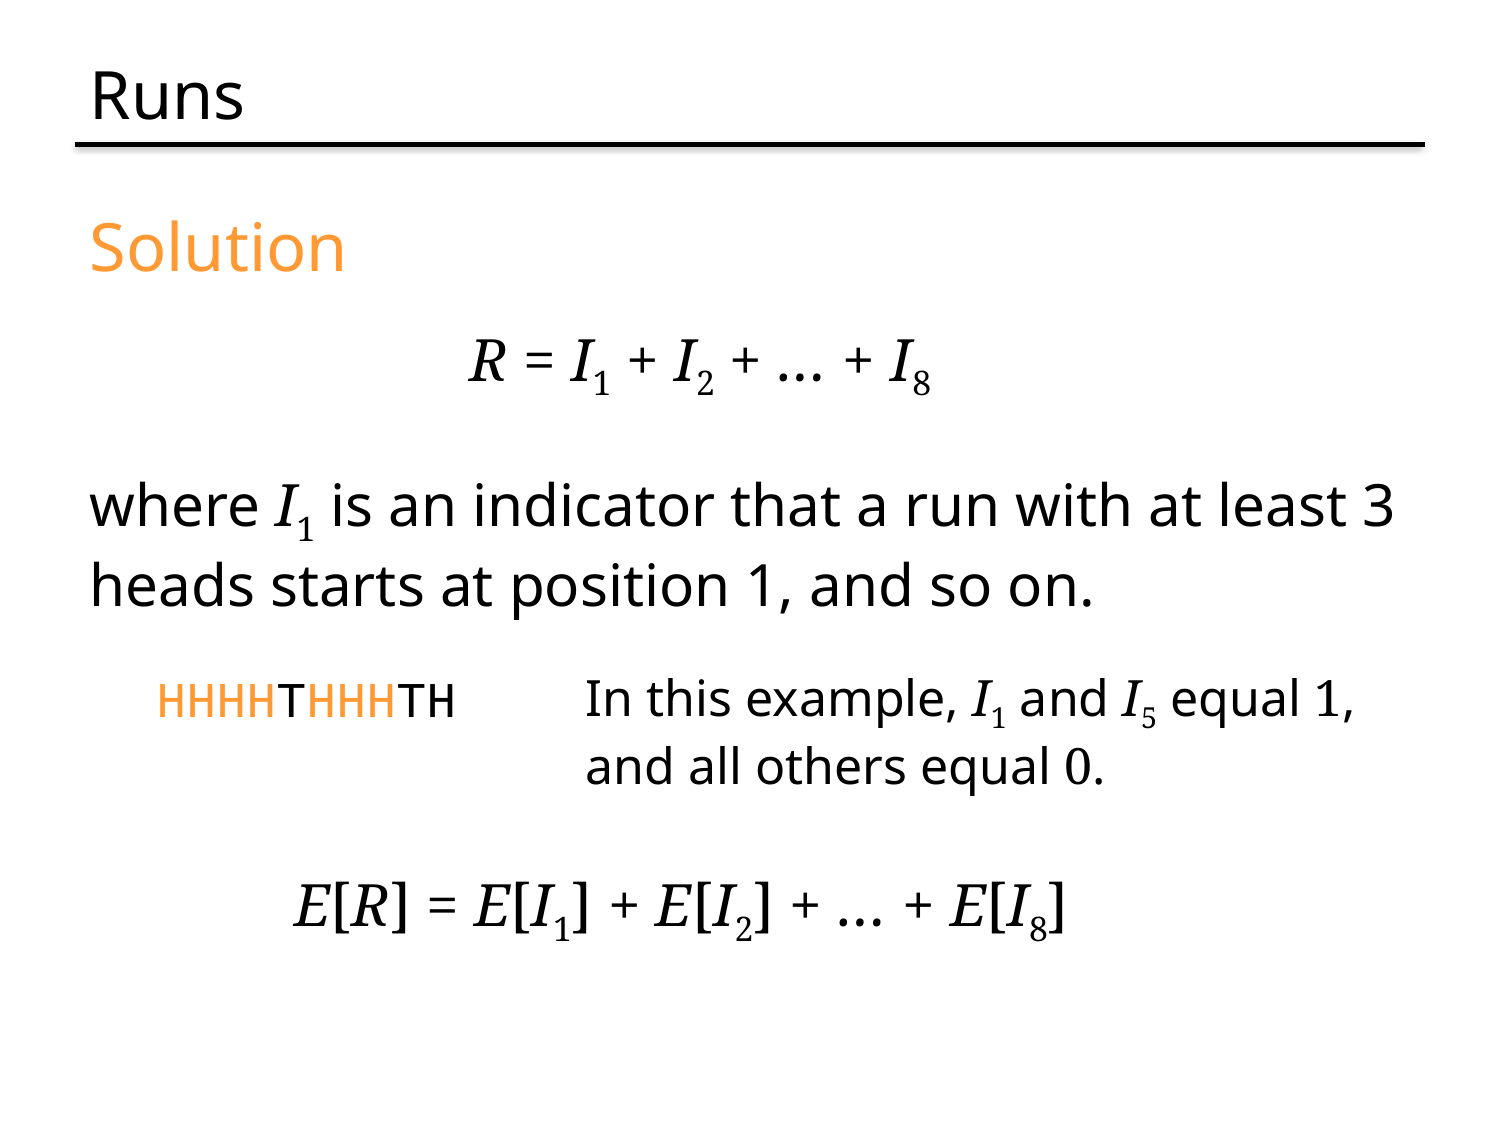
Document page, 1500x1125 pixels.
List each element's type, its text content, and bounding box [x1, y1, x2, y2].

text_box In this example, I1 and I5 equal 1, and all others equal 0. [570, 658, 1384, 802]
text_box R = I1 + I2 + … + I8 [454, 315, 962, 410]
text_box where I1 is an indicator that a run with at least 3 heads starts at position 1, and so on. [74, 461, 1425, 626]
text_box E[R] = E[I1] + E[I2] + … + E[I8] [279, 861, 1100, 956]
text_box Solution [74, 197, 1425, 293]
title Runs [75, 45, 1425, 145]
text_box HHHHTHHHTH [141, 660, 563, 736]
